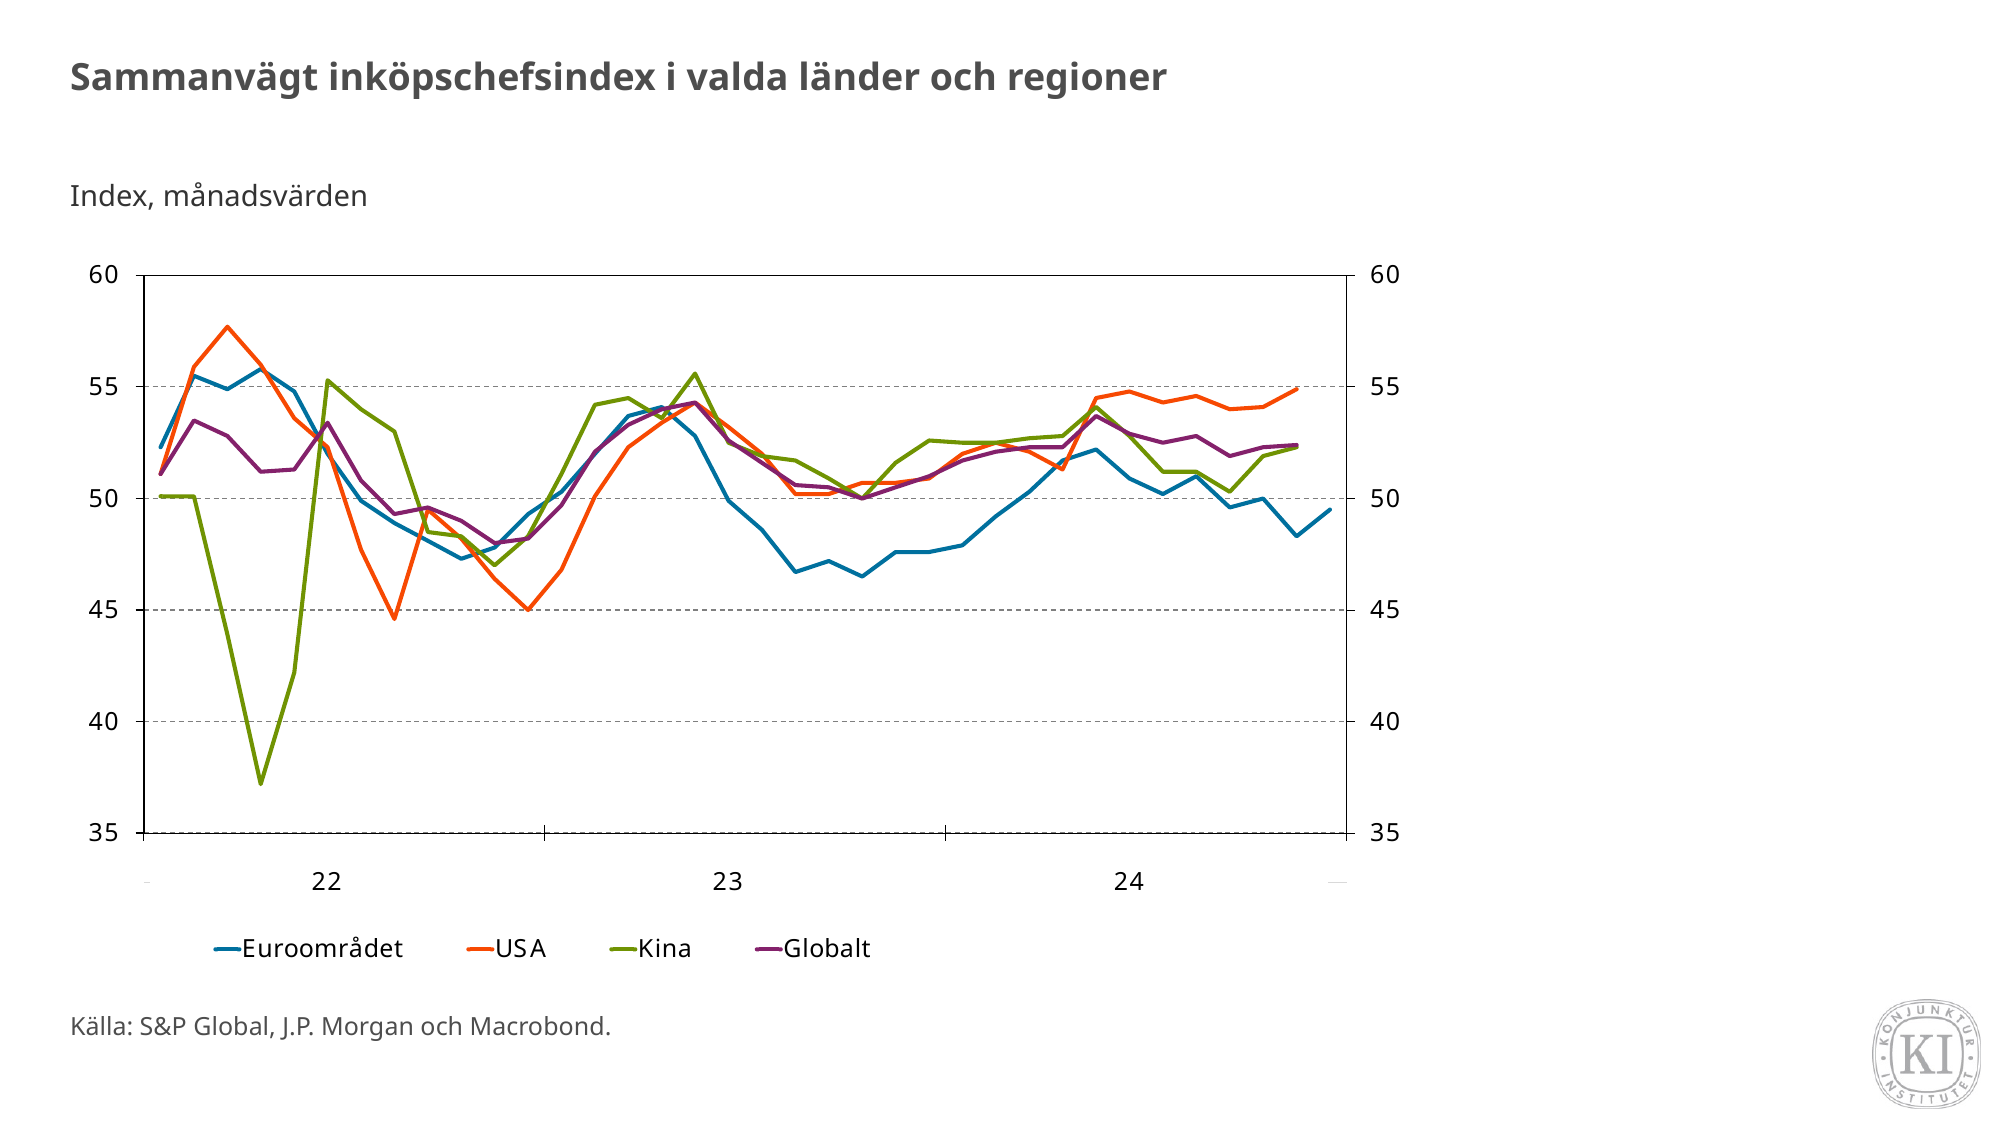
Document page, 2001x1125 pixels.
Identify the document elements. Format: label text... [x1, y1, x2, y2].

subtitle Källa: S&P Global, J.P. Morgan och Macrobond. [55, 1003, 1476, 1106]
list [72, 249, 1491, 984]
title Sammanvägt inköpschefsindex i valda länder och regioner [55, 45, 1476, 128]
picture [1872, 999, 1981, 1109]
list Index, månadsvärden [55, 137, 1476, 220]
